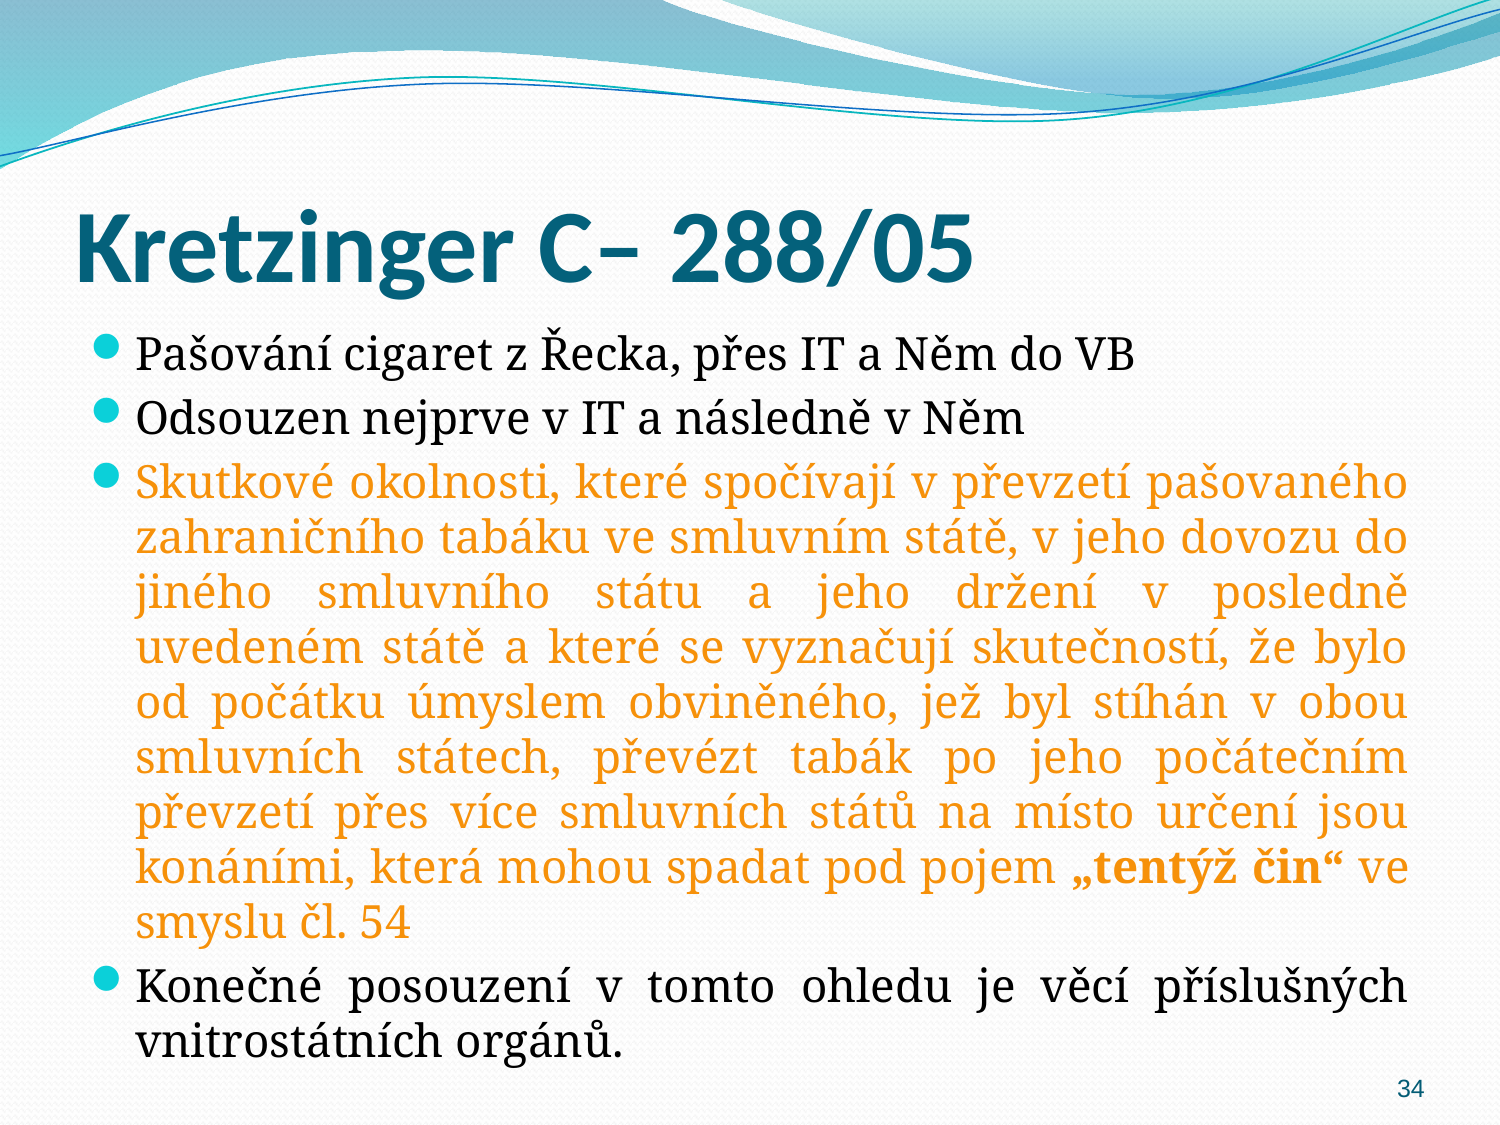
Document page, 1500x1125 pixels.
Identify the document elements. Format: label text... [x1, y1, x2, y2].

slide_number 34 [1299, 1042, 1425, 1103]
title Kretzinger C– 288/05 [75, 115, 1425, 304]
list Pašování cigaret z Řecka, přes IT a Něm do VB Odsouzen nejprve v IT a následně v Něm Skutkové okolnosti, které spočívají v převzetí pašovaného zahraničního tabáku ve smluvním státě, v jeho dovozu do jiného smluvního státu a jeho držení v posledně uvedeném státě a které se vyznačují skutečností, že bylo od počátku úmyslem obviněného, jež byl stíhán v obou smluvních státech, převézt tabák po jeho počátečním převzetí přes více smluvních států na místo určení jsou konáními, která mohou spadat pod pojem „tentýž čin“ ve smyslu čl. 54 Konečné posouzení v tomto ohledu je věcí příslušných vnitrostátních orgánů. [75, 317, 1425, 1125]
